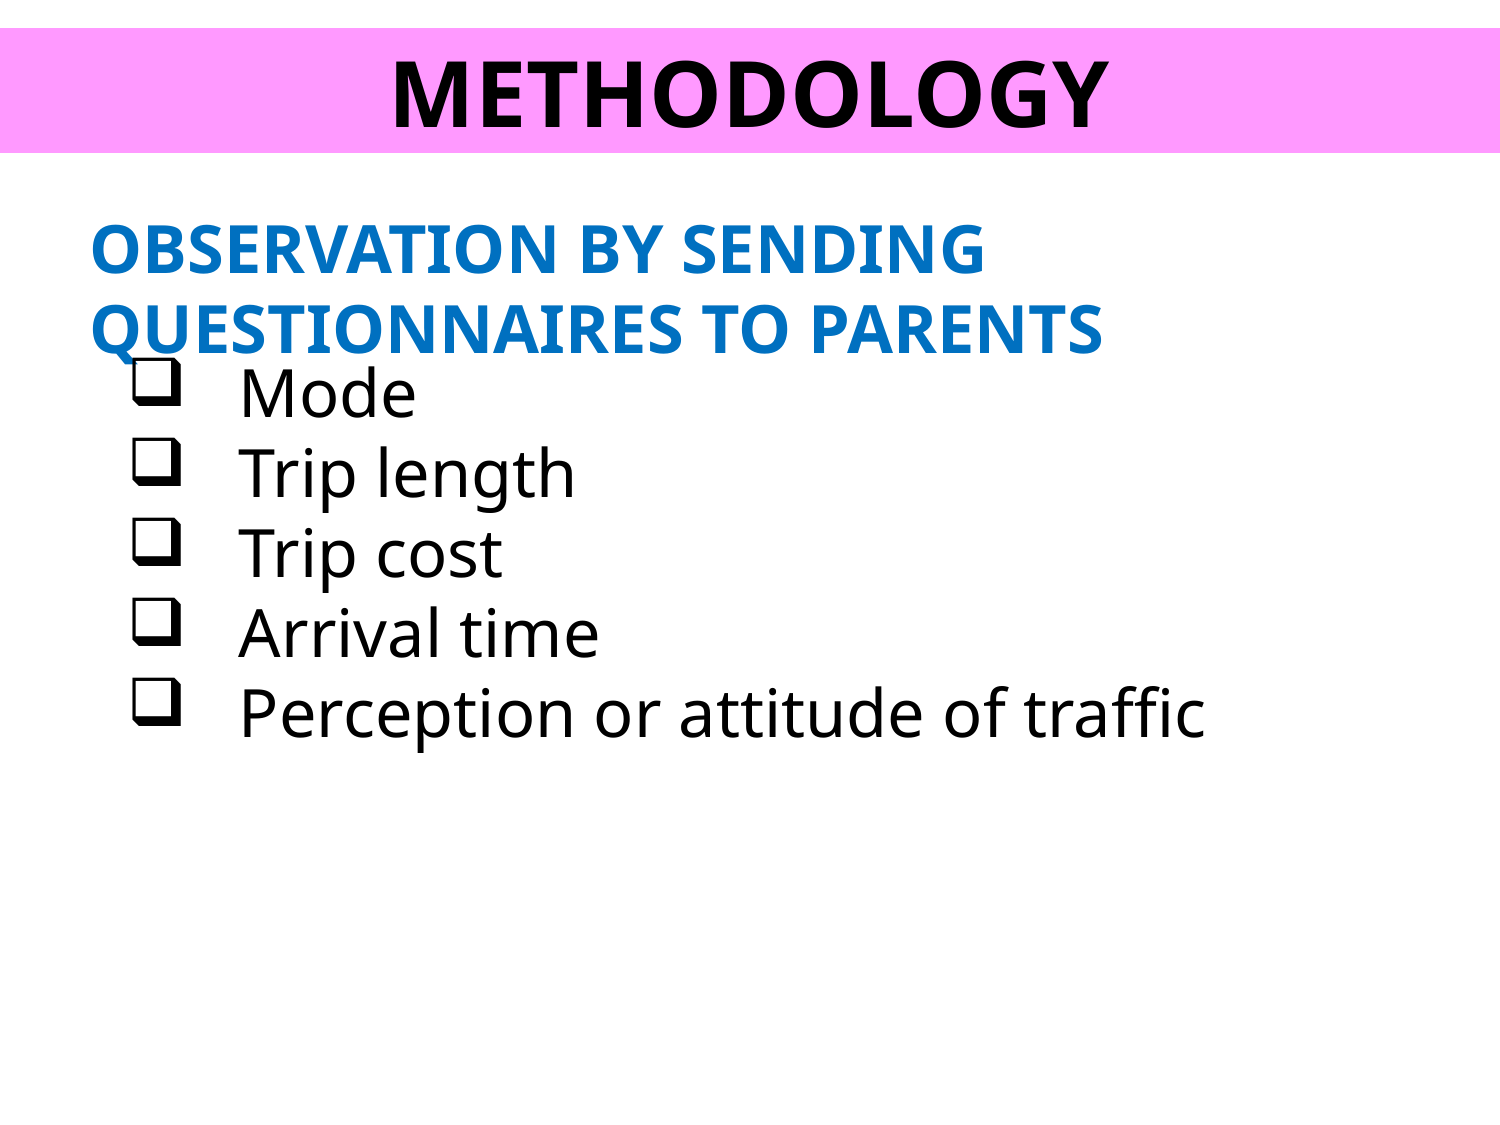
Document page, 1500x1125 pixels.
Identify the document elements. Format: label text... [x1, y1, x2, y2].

text_box Mode Trip length Trip cost Arrival time Perception or attitude of traffic [112, 343, 1400, 758]
text_box OBSERVATION BY SENDING QUESTIONNAIRES TO PARENTS [75, 199, 1450, 375]
text_box METHODOLOGY [0, 28, 1500, 153]
